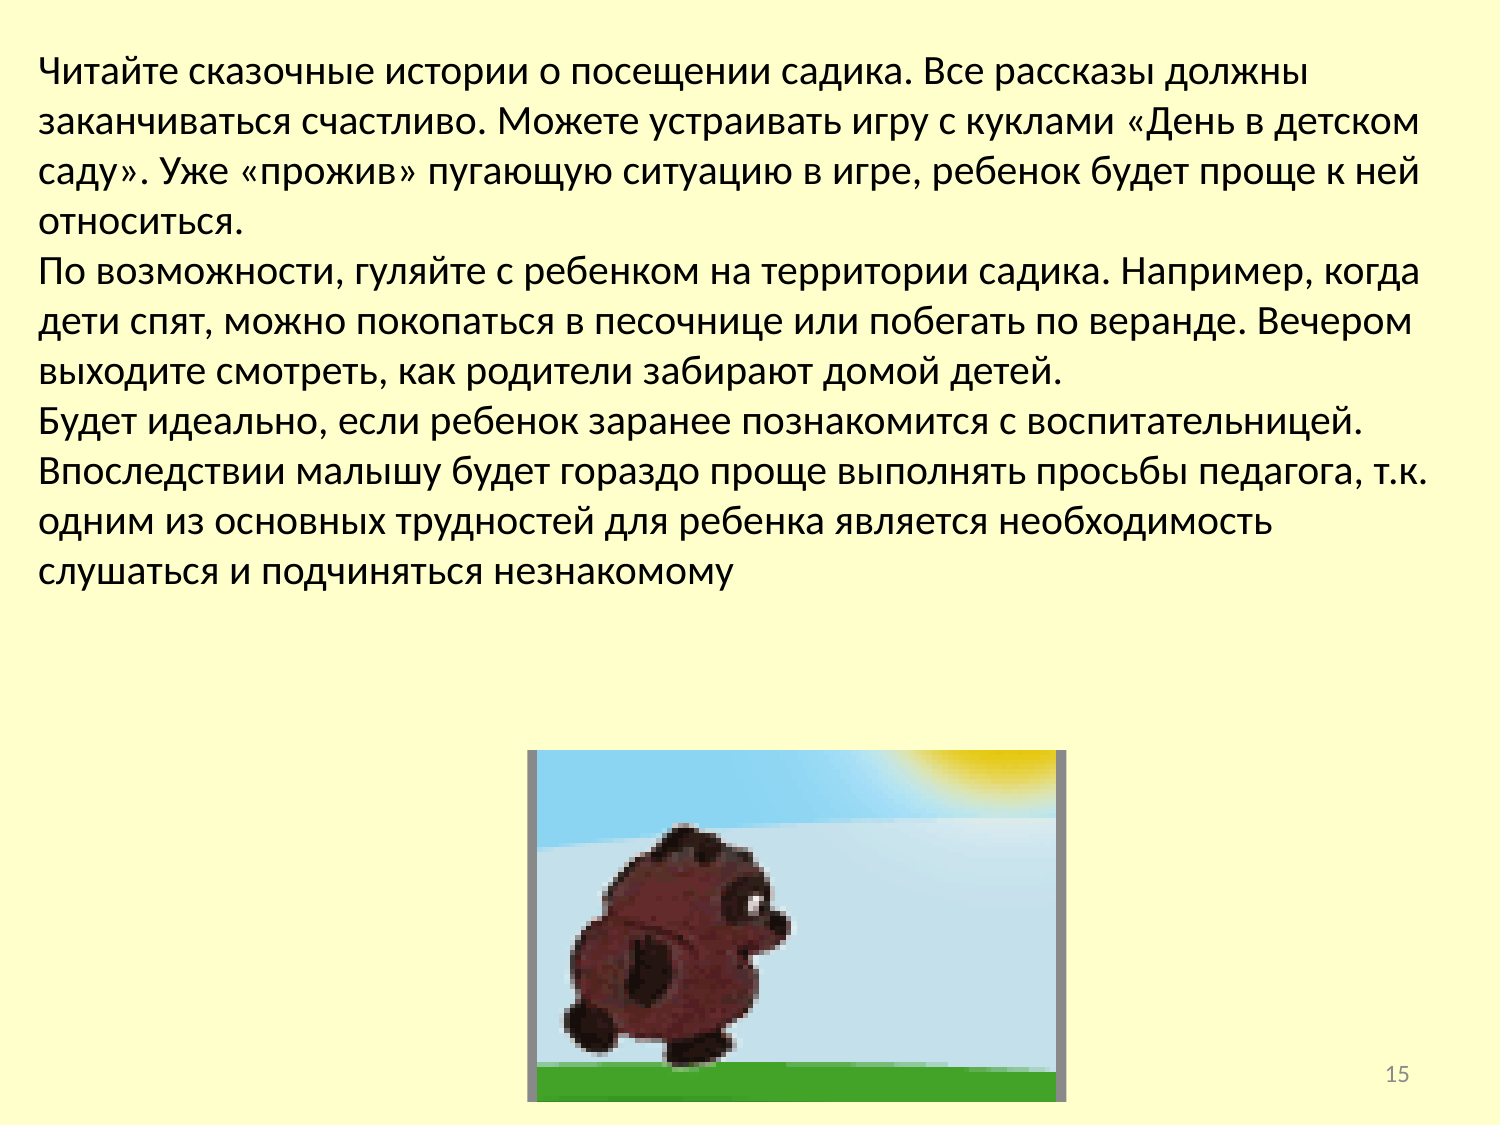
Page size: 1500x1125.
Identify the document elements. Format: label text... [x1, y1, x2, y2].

text_box Читайте сказочные истории о посещении садика. Все рассказы должны заканчиваться счастливо. Можете устраивать игру с куклами «День в детском саду». Уже «прожив» пугающую ситуацию в игре, ребенок будет проще к ней относиться. По возможности, гуляйте с ребенком на территории садика. Например, когда дети спят, можно покопаться в песочнице или побегать по веранде. Вечером выходите смотреть, как родители забирают домой детей. Будет идеально, если ребенок заранее познакомится с воспитательницей. Впоследствии малышу будет гораздо проще выполнять просьбы педагога, т.к. одним из основных трудностей для ребенка является необходимость слушаться и подчиняться незнакомому [23, 35, 1454, 601]
slide_number 15 [1074, 1042, 1425, 1103]
picture [527, 749, 1067, 1102]
